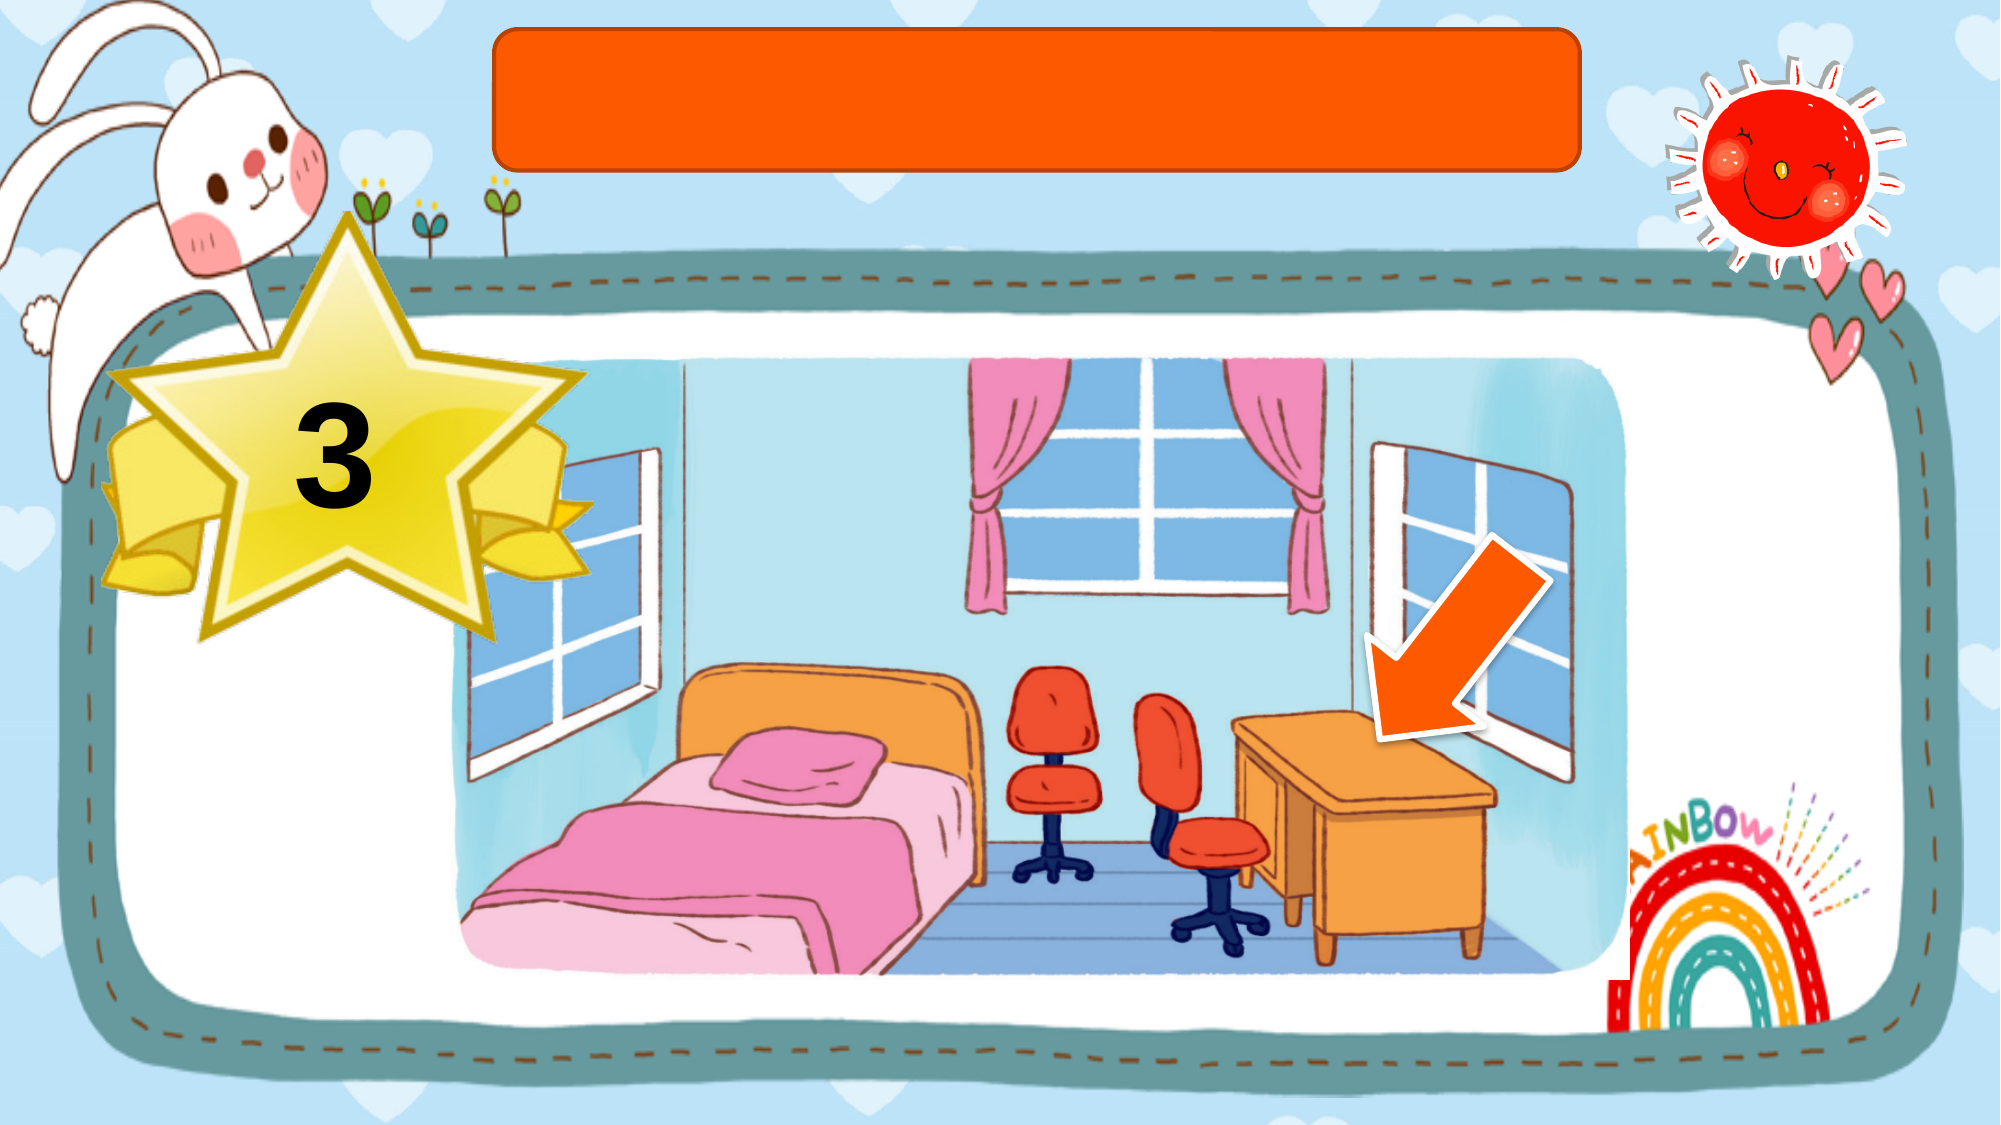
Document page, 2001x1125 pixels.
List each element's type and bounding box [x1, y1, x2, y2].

text_box [100, 210, 595, 705]
picture [0, 0, 2000, 1125]
